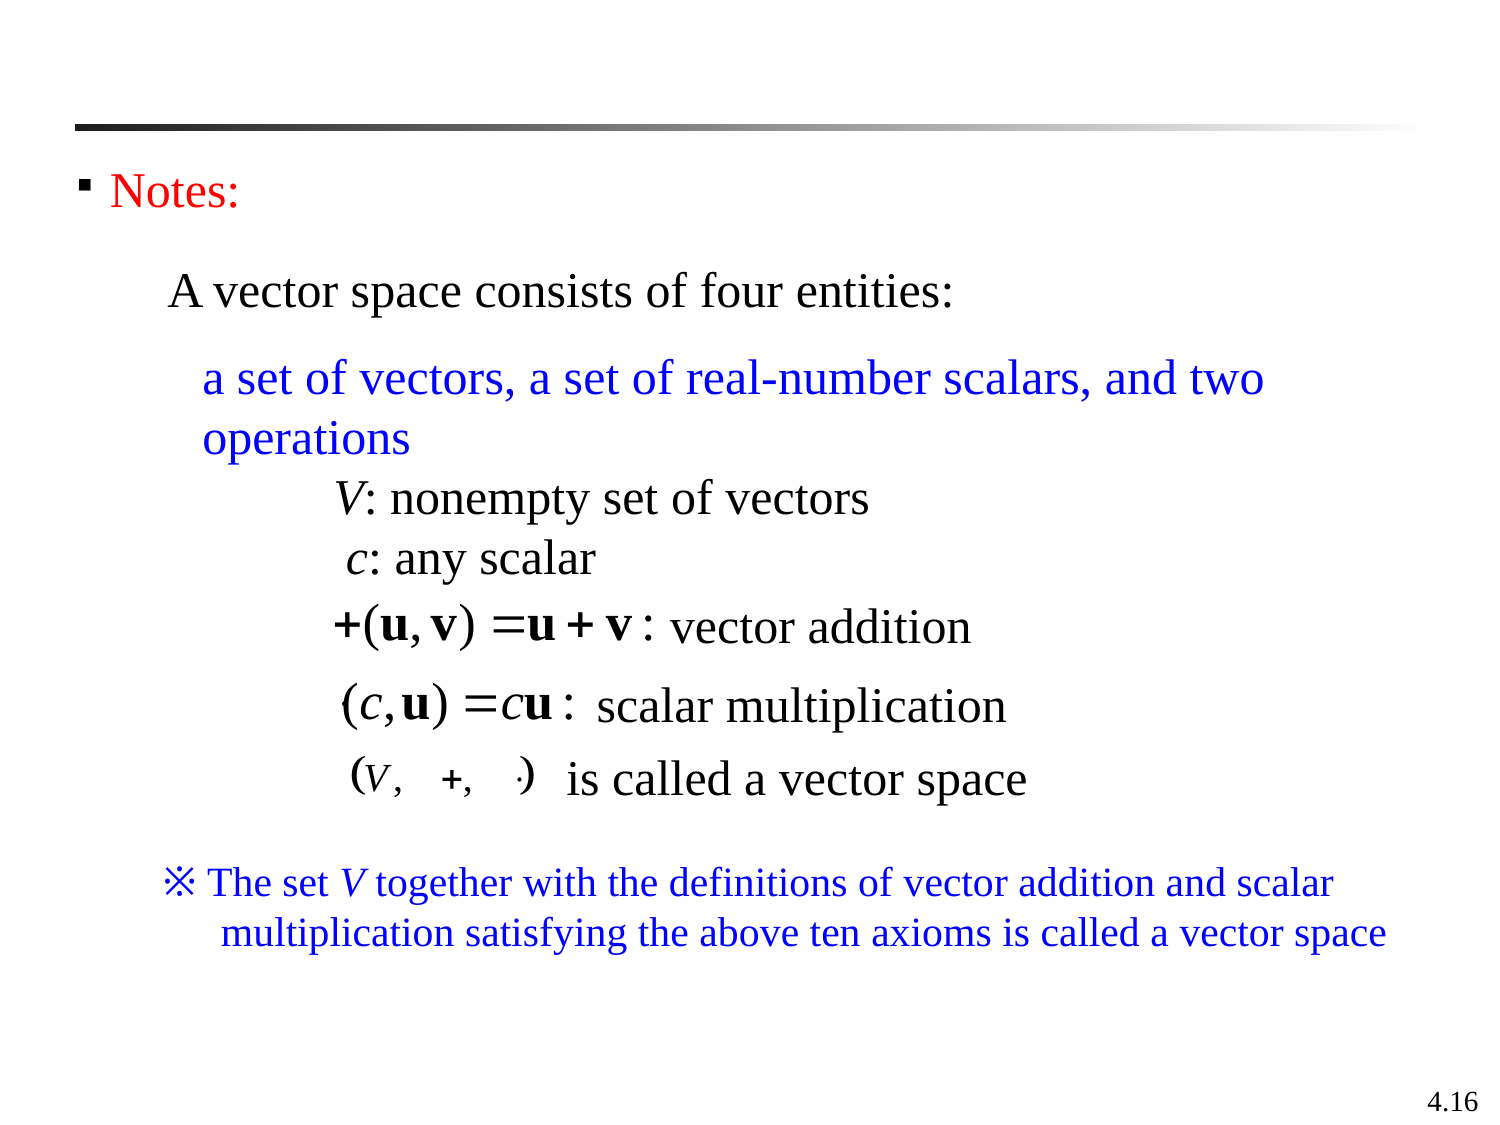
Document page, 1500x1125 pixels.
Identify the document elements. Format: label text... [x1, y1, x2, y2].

text_box vector addition [655, 586, 987, 661]
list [345, 747, 539, 815]
text_box ※ The set V together with the definitions of vector addition and scalar multiplication satisfying the above ten axioms is called a vector space [147, 847, 1459, 963]
text_box a set of vectors, a set of real-number scalars, and two operations [187, 337, 1500, 472]
text_box scalar multiplication [666, 664, 1023, 737]
text_box A vector space consists of four entities: [152, 249, 971, 325]
text_box is called a vector space [551, 737, 1044, 813]
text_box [324, 592, 662, 743]
text_box V: nonempty set of vectors c: any scalar [318, 472, 886, 592]
list Notes: [62, 149, 1363, 225]
